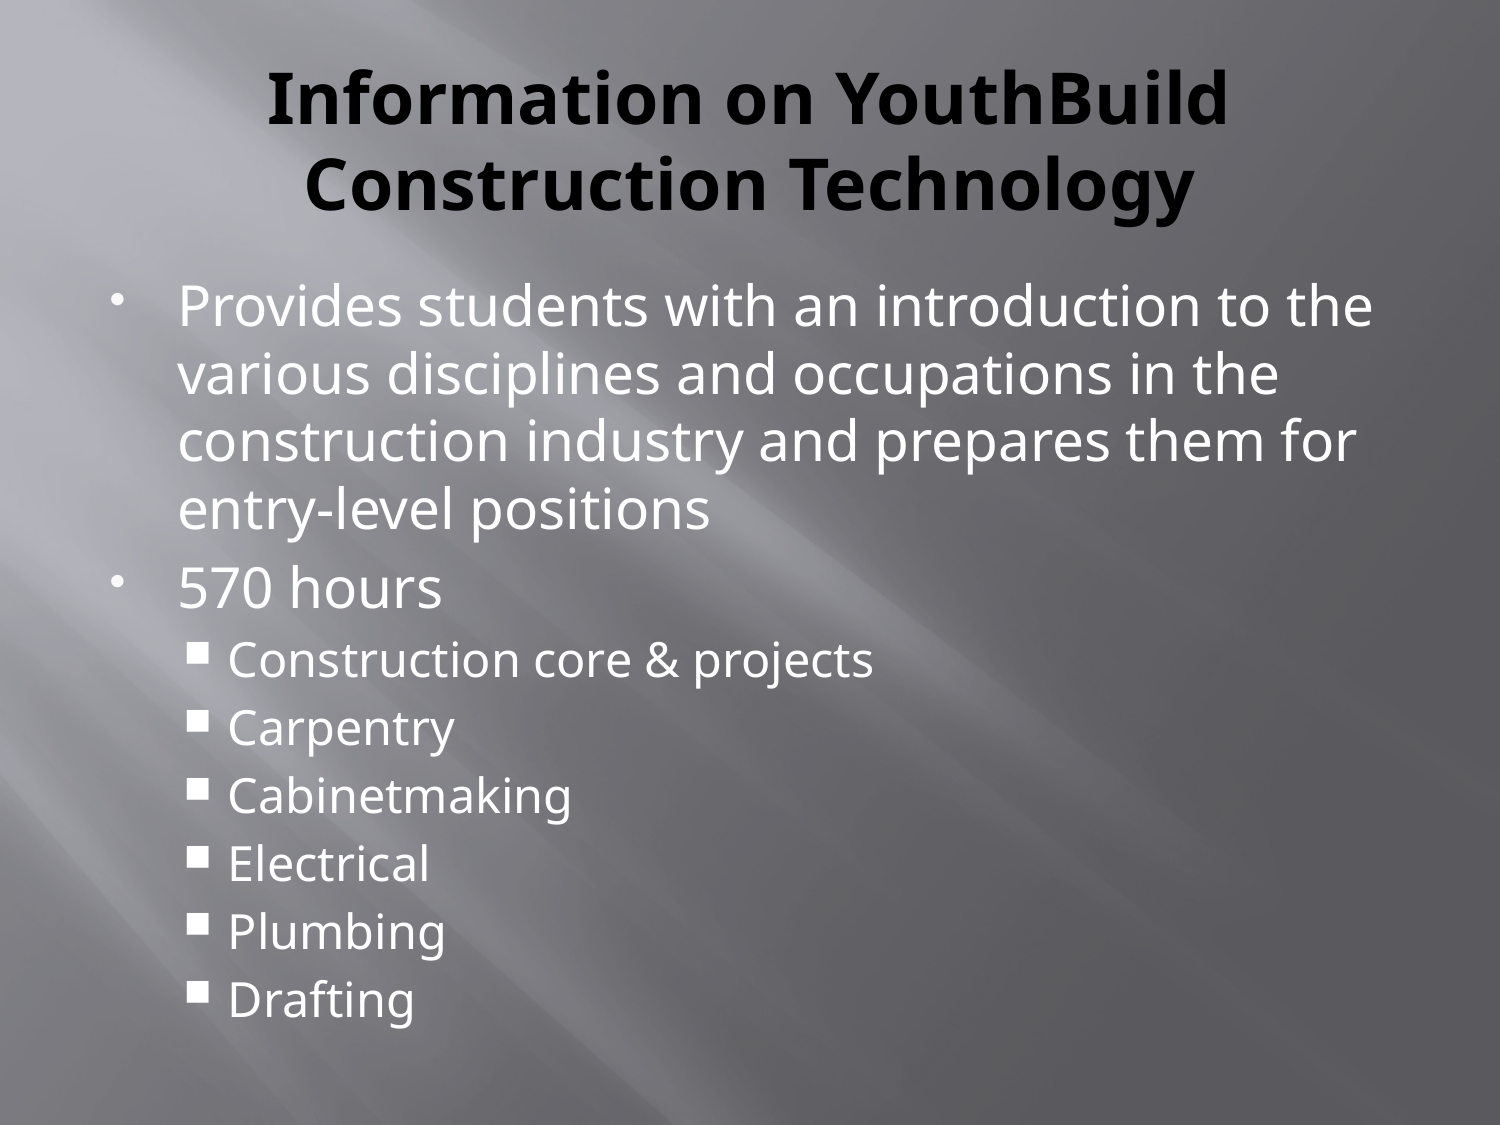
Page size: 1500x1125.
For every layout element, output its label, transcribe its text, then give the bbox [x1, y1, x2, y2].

list Provides students with an introduction to the various disciplines and occupations in the construction industry and prepares them for entry-level positions 570 hours Construction core & projects Carpentry Cabinetmaking Electrical Plumbing Drafting [75, 262, 1425, 1035]
title Information on YouthBuild Construction Technology [75, 45, 1425, 233]
